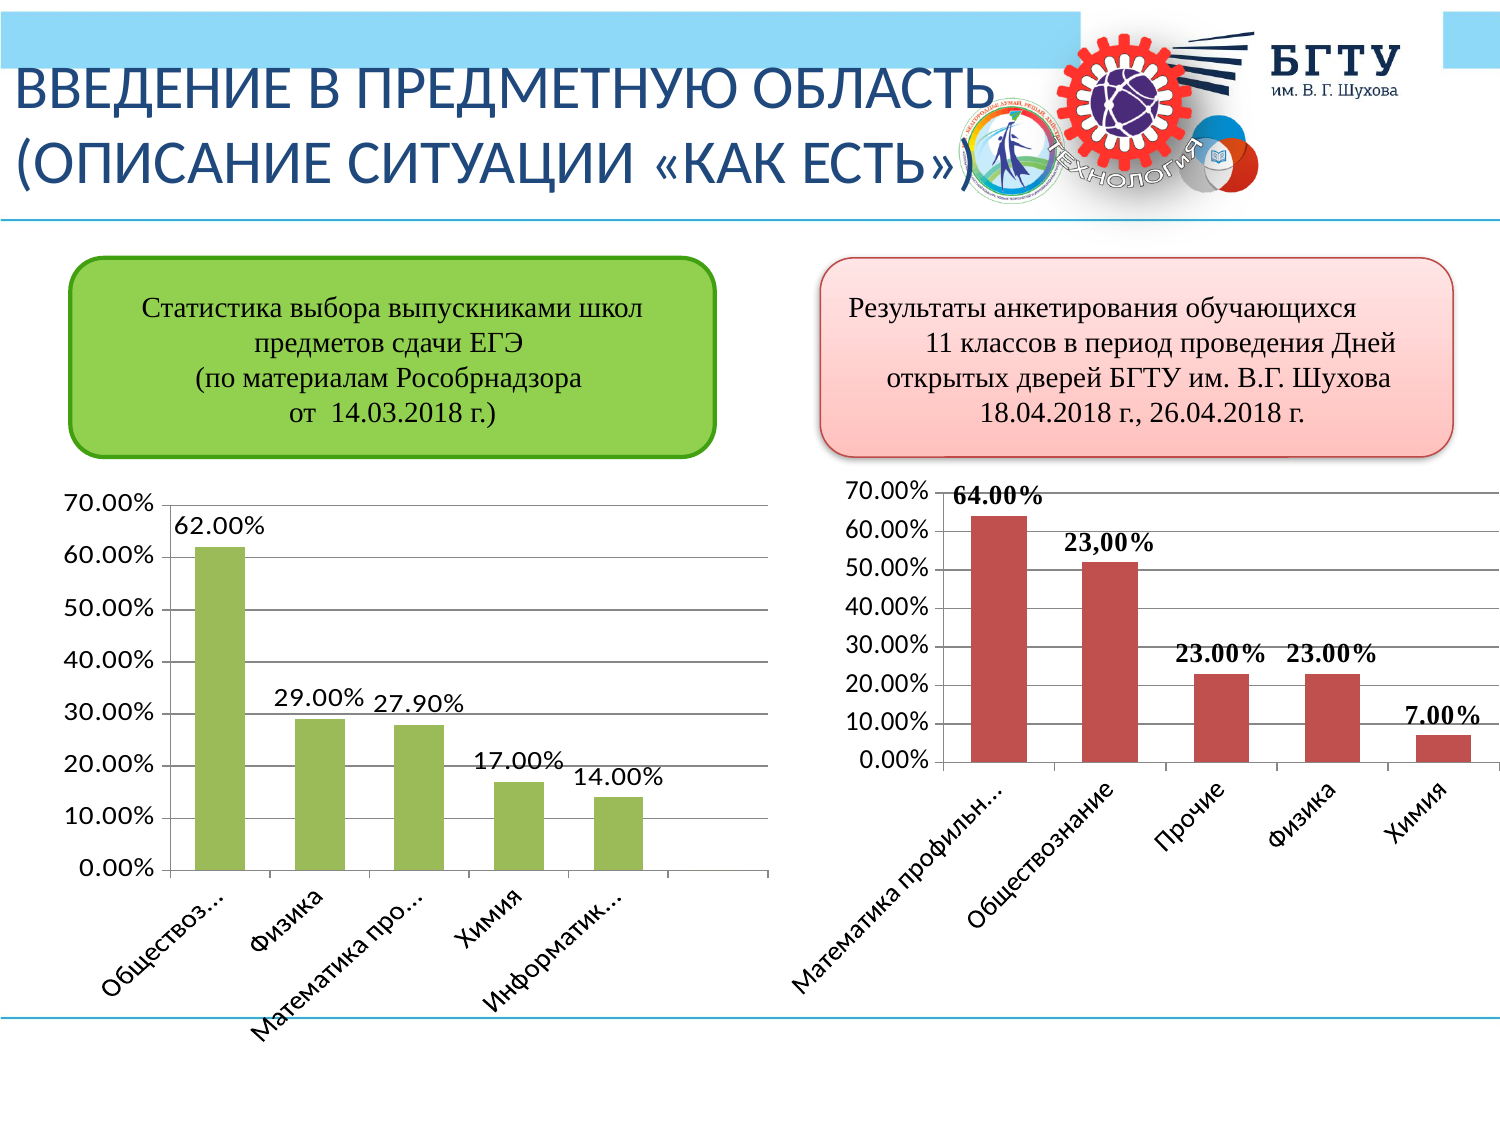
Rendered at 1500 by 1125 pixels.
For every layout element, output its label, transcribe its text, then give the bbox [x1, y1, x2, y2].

text_box Введение в предметную область (описание ситуации «как есть») [0, 89, 1425, 228]
text_box [68, 255, 717, 460]
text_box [958, 30, 1266, 204]
picture [0, 0, 1500, 1125]
chart [46, 468, 1500, 1049]
text_box Результаты анкетирования обучающихся 11 классов в период проведения Дней открытых дверей БГТУ им. В.Г. Шухова 18.04.2018 г., 26.04.2018 г. [832, 281, 1454, 436]
text_box Статистика выбора выпускниками школ предметов сдачи ЕГЭ (по материалам Рособрнадзора от 14.03.2018 г.) [82, 281, 704, 436]
text_box [819, 257, 1453, 458]
